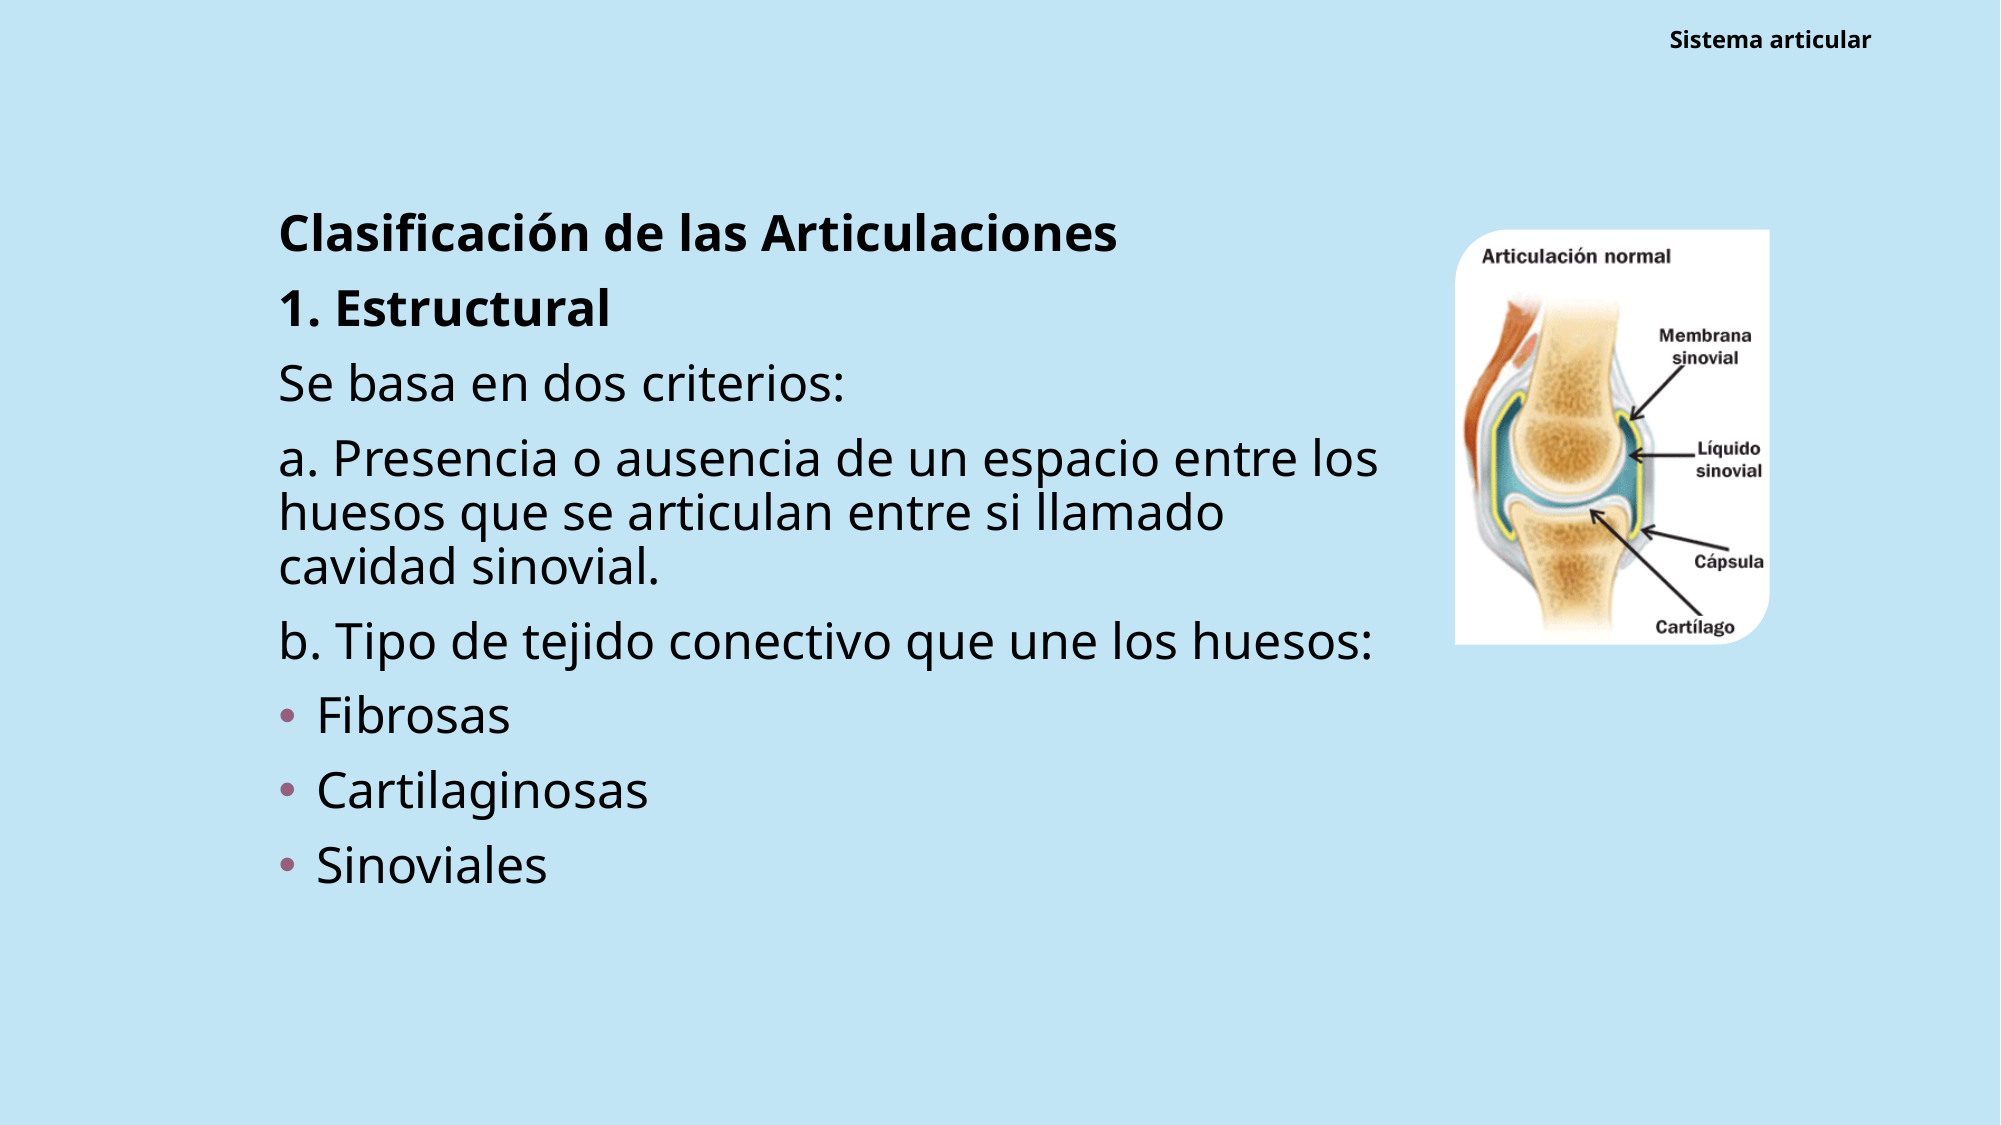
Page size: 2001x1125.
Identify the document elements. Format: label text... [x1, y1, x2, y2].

list Clasificación de las Articulaciones 1. Estructural Se basa en dos criterios: a. Presencia o ausencia de un espacio entre los huesos que se articulan entre si llamado cavidad sinovial. b. Tipo de tejido conectivo que une los huesos: Fibrosas Cartilaginosas Sinoviales [263, 201, 1403, 821]
picture [1454, 229, 1771, 646]
title Sistema articular [1652, 20, 1888, 62]
